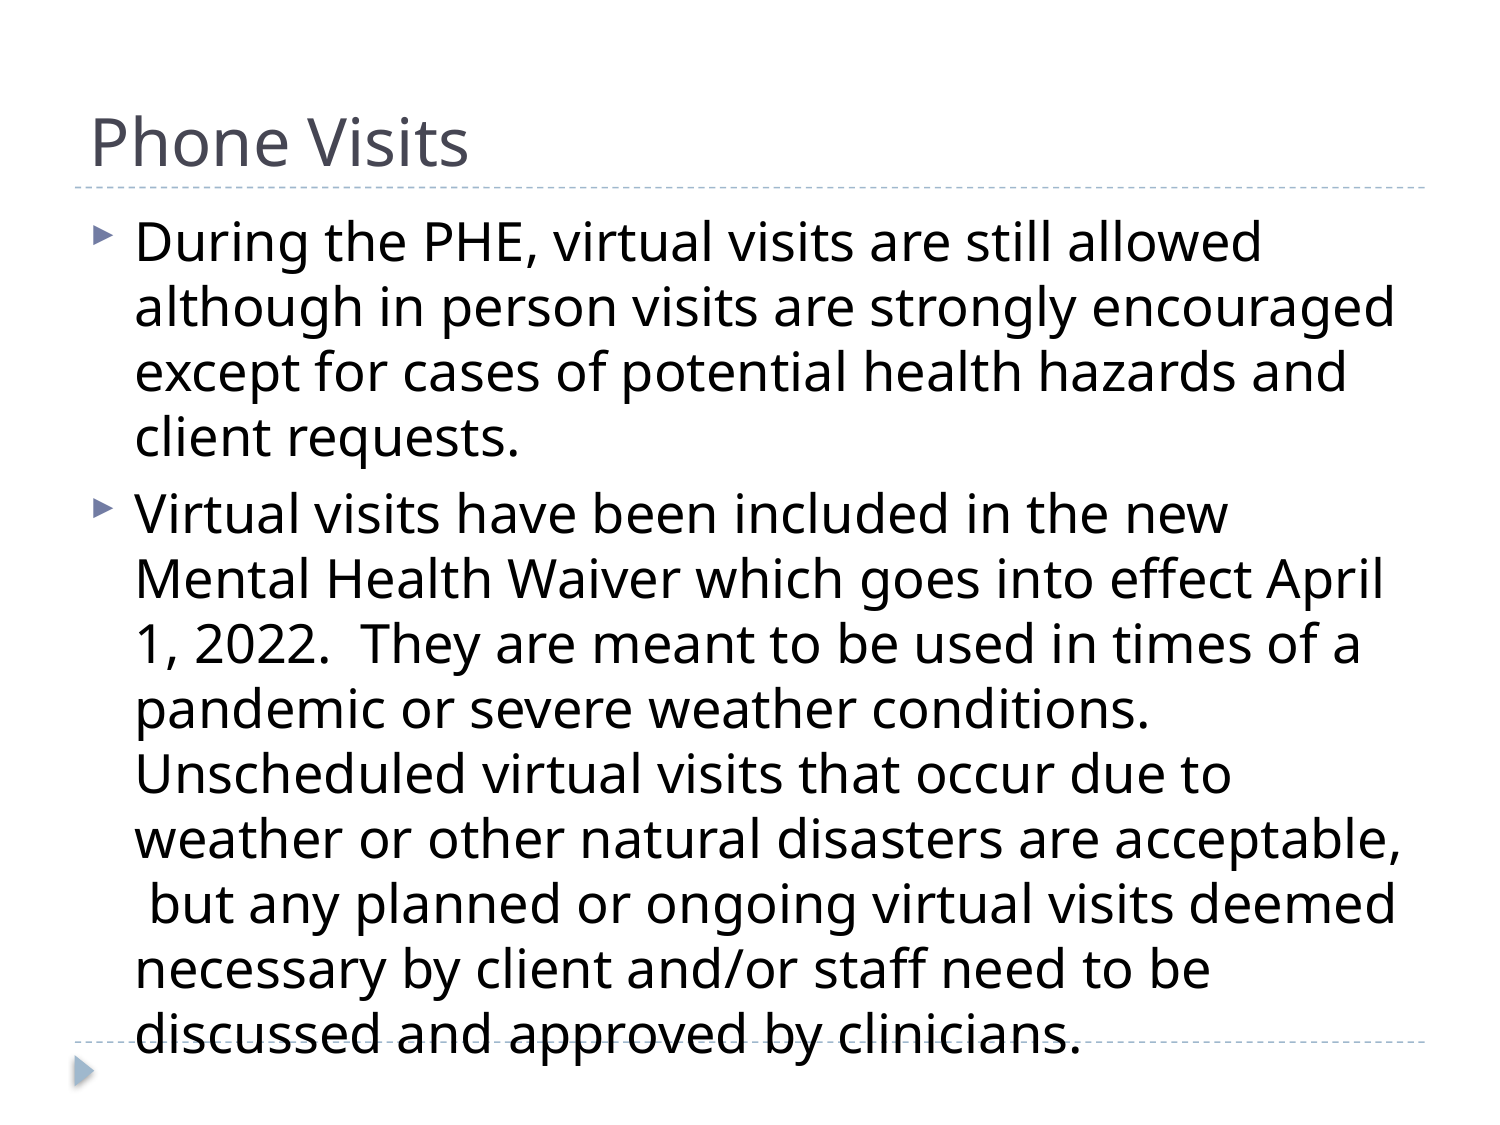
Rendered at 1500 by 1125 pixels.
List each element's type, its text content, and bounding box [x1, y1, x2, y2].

title Phone Visits [75, 24, 1425, 188]
list During the PHE, virtual visits are still allowed although in person visits are strongly encouraged except for cases of potential health hazards and client requests. Virtual visits have been included in the new Mental Health Waiver which goes into effect April 1, 2022. They are meant to be used in times of a pandemic or severe weather conditions. Unscheduled virtual visits that occur due to weather or other natural disasters are acceptable, but any planned or ongoing virtual visits deemed necessary by client and/or staff need to be discussed and approved by clinicians. [75, 200, 1425, 1010]
